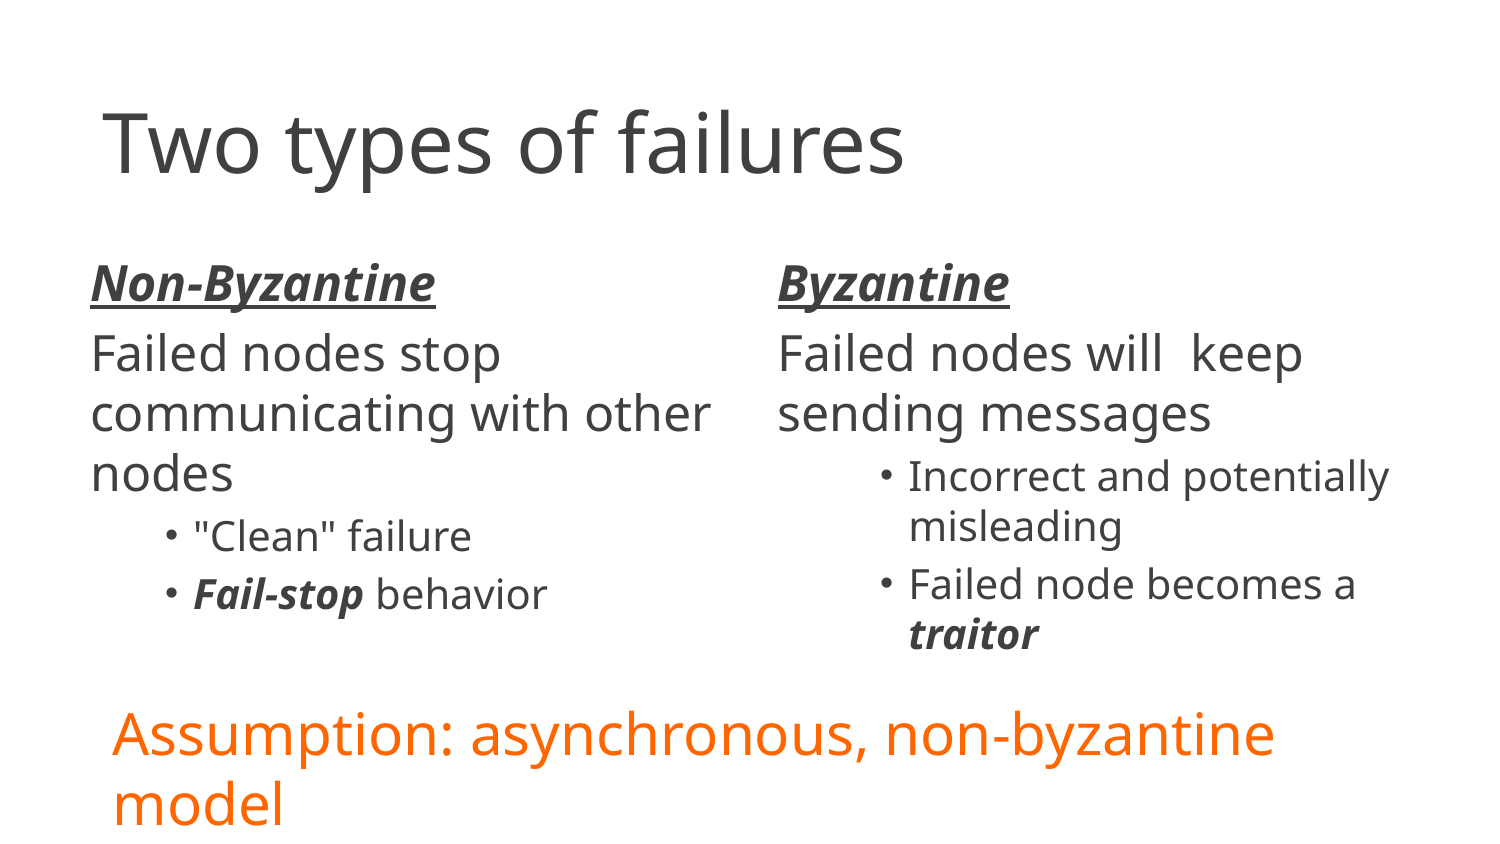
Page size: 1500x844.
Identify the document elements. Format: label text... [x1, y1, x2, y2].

title Two types of failures [87, 56, 1438, 226]
list Byzantine Failed nodes will keep sending messages Incorrect and potentially misleading Failed node becomes a traitor [762, 243, 1425, 804]
list Non-Byzantine Failed nodes stop communicating with other nodes "Clean" failure Fail-stop behavior [75, 243, 738, 722]
text_box Assumption: asynchronous, non-byzantine model [97, 689, 1411, 844]
